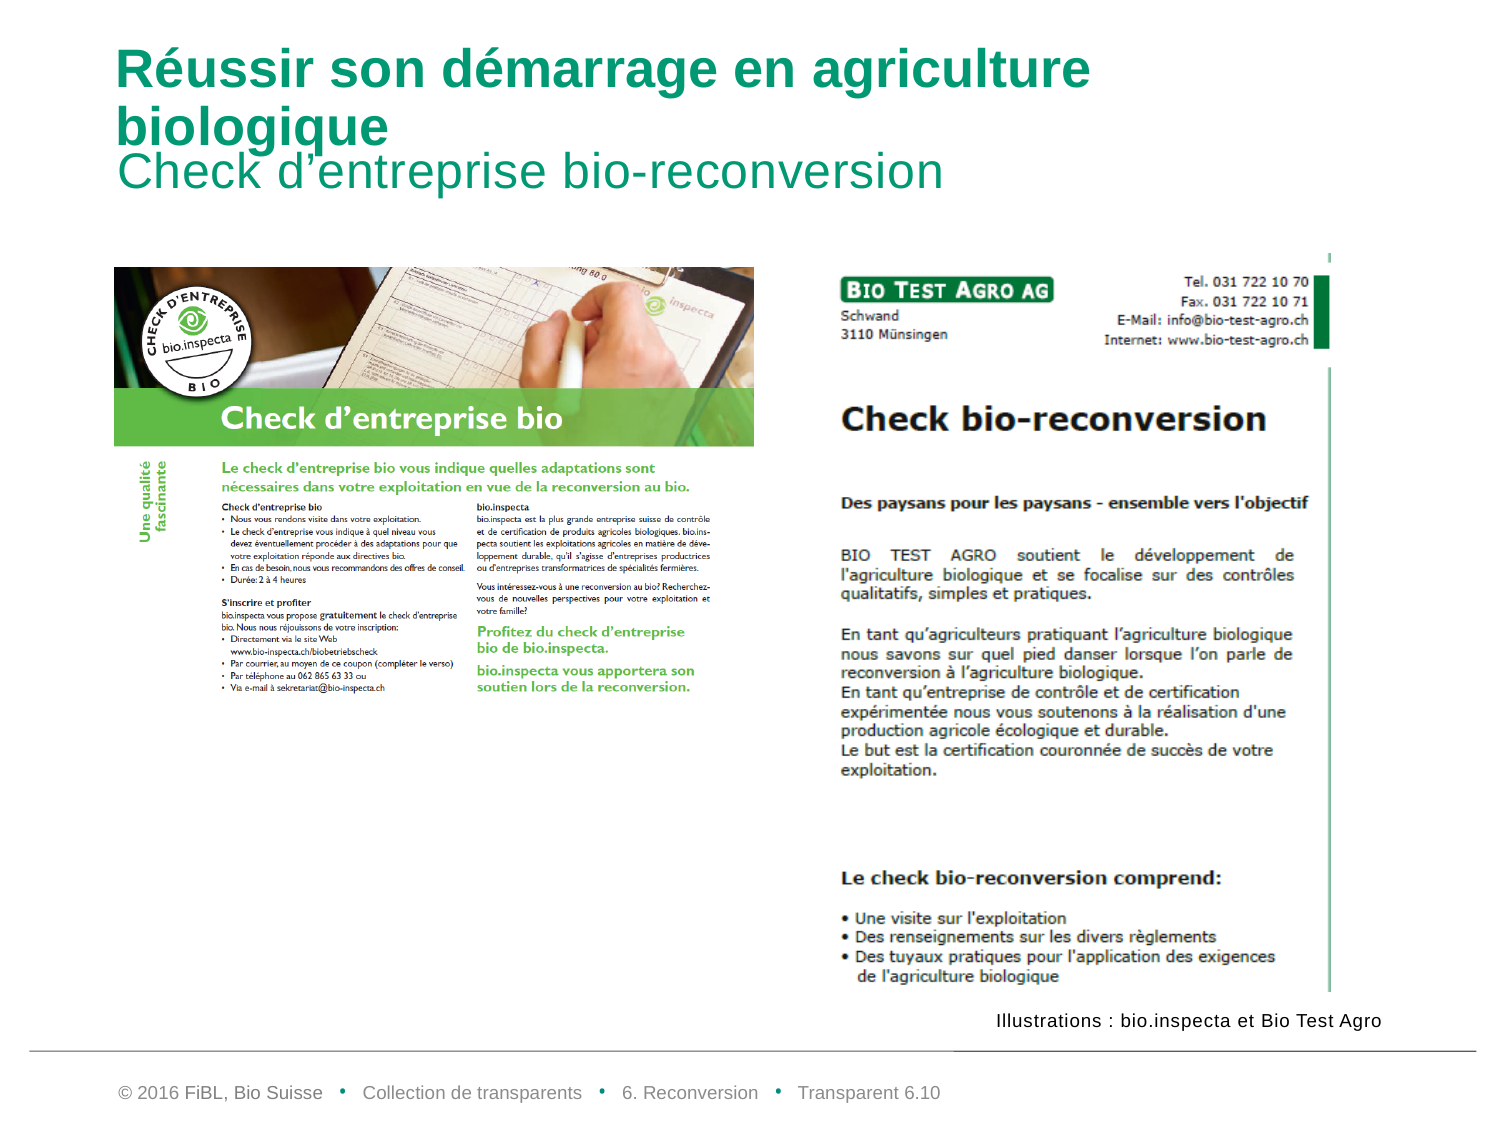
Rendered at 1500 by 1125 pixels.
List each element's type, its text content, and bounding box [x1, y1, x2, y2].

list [823, 253, 1331, 992]
list Illustrations : bio.inspecta et Bio Test Agro [103, 1001, 1397, 1047]
title Réussir son démarrage en agriculture biologique [100, 59, 1397, 138]
footer © 2016 FiBL, Bio Suisse • Collection de transparents • 6. Reconversion • Transparent 6.9 [103, 1055, 1140, 1125]
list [114, 267, 754, 700]
list Check d’entreprise bio-reconversion [101, 137, 1397, 211]
